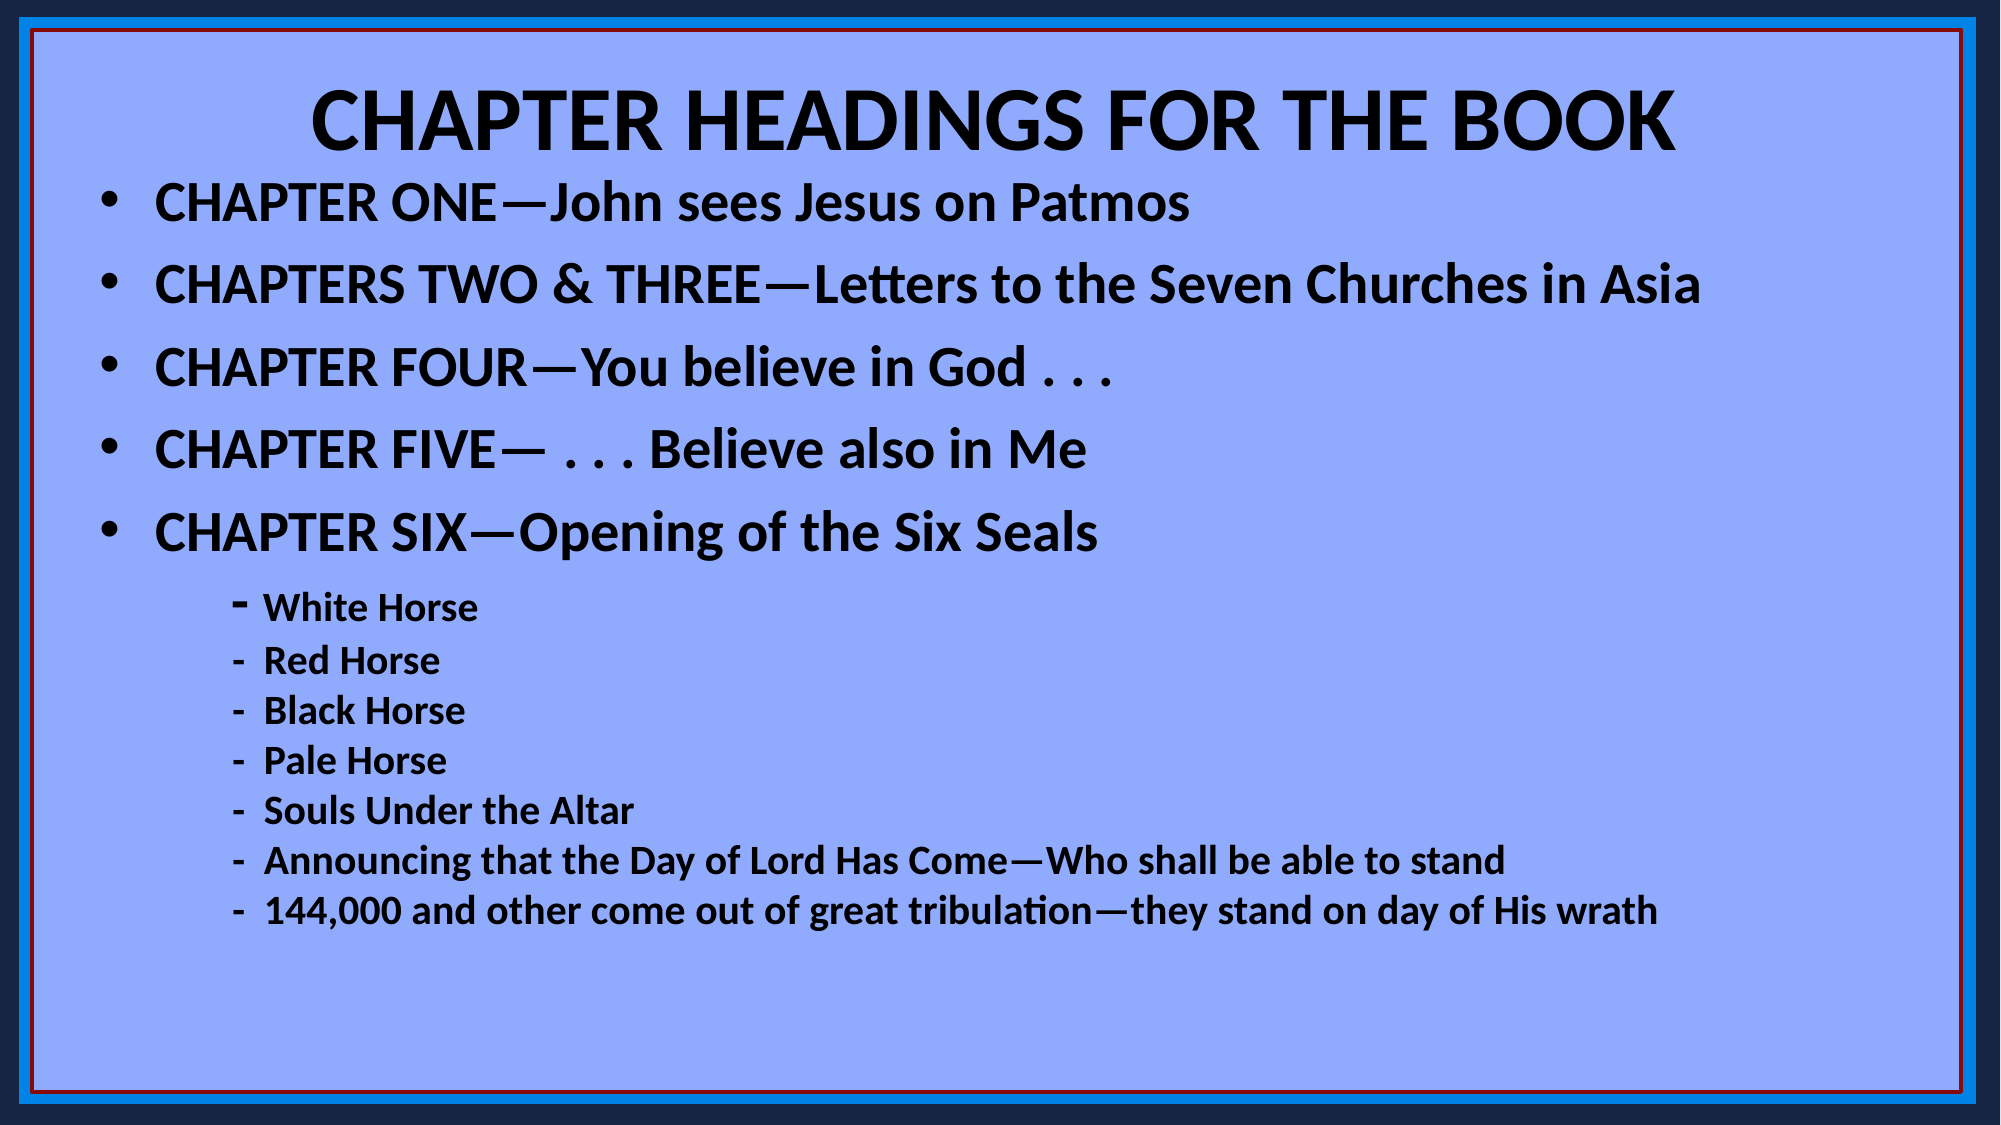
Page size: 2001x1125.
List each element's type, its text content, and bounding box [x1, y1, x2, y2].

text_box CHAPTER ONE—John sees Jesus on Patmos CHAPTERS TWO & THREE—Letters to the Seven Churches in Asia CHAPTER FOUR—You believe in God . . . CHAPTER FIVE— . . . Believe also in Me CHAPTER SIX—Opening of the Six Seals - White Horse - Red Horse - Black Horse - Pale Horse - Souls Under the Altar - Announcing that the Day of Lord Has Come—Who shall be able to stand - 144,000 and other come out of great tribulation—they stand on day of His wrath [84, 155, 1929, 941]
text_box CHAPTER HEADINGS FOR THE BOOK [61, 51, 1929, 177]
